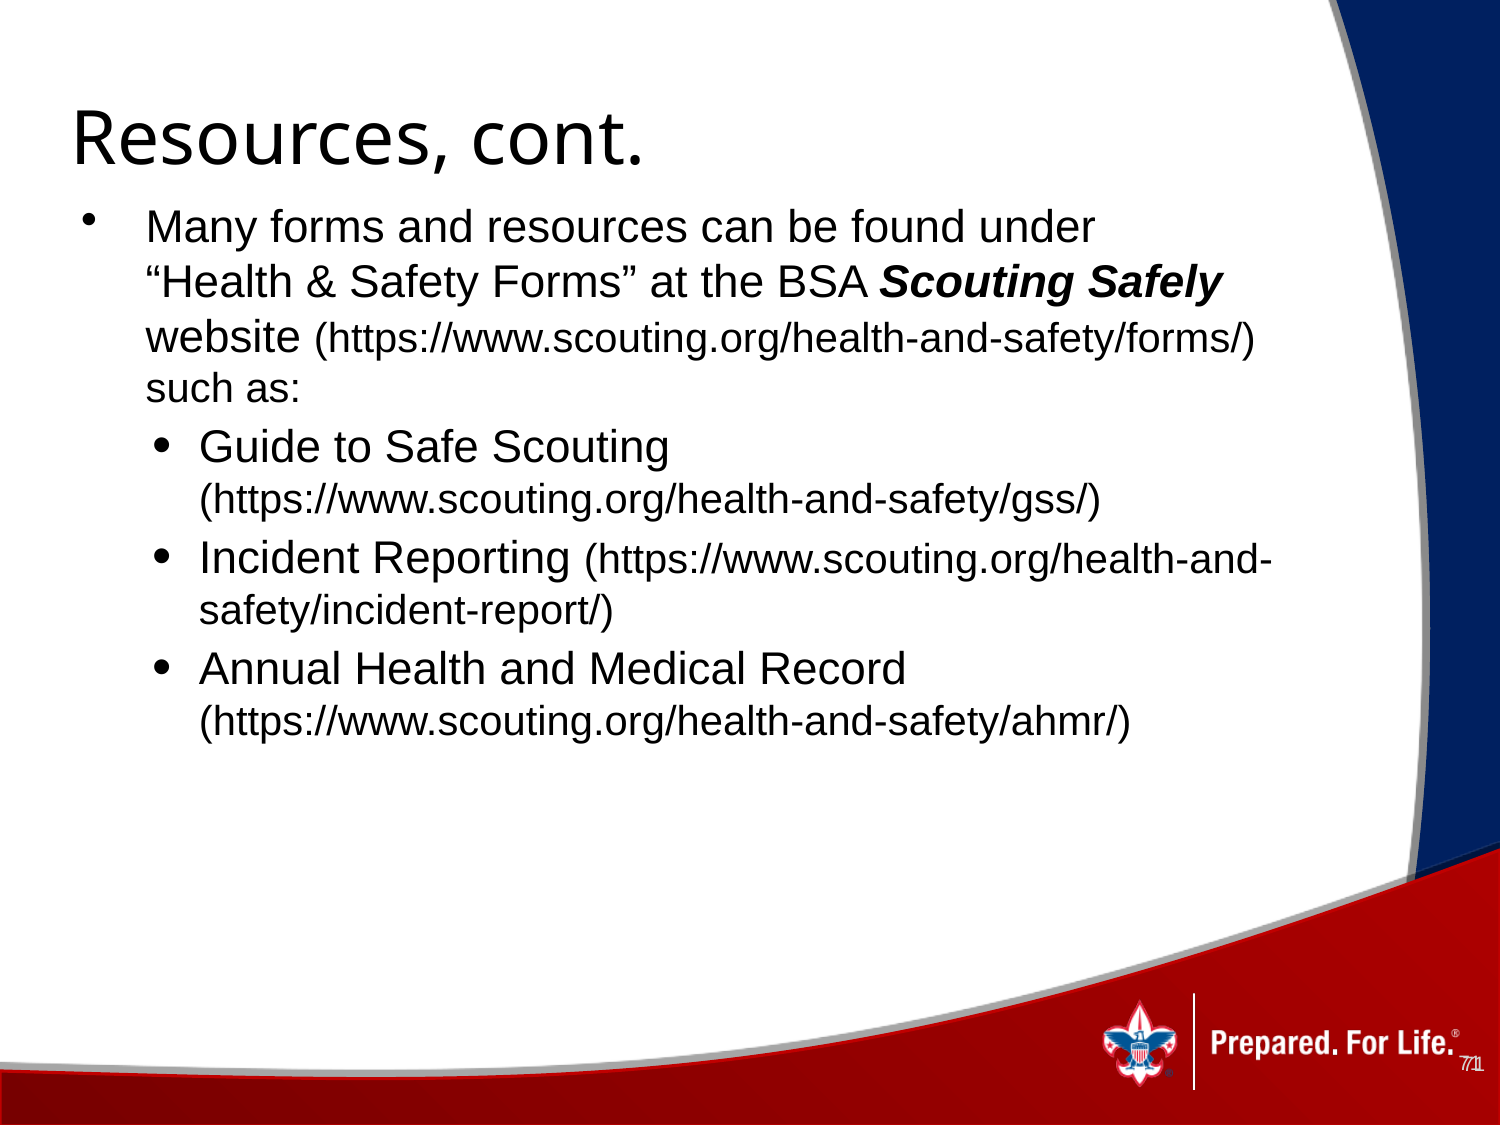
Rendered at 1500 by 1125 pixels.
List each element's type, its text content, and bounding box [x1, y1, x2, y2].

text_box Many forms and resources can be found under “Health & Safety Forms” at the BSA Scouting Safely website (https://www.scouting.org/health-and-safety/forms/) such as: Guide to Safe Scouting (https://www.scouting.org/health-and-safety/gss/) Incident Reporting (https://www.scouting.org/health-and-safety/incident-report/) Annual Health and Medical Record (https://www.scouting.org/health-and-safety/ahmr/) [61, 188, 1299, 864]
slide_number 71 [1496, 1042, 1500, 1103]
title Resources, cont. [63, 40, 1414, 229]
text_box 71 [1146, 1042, 1496, 1103]
